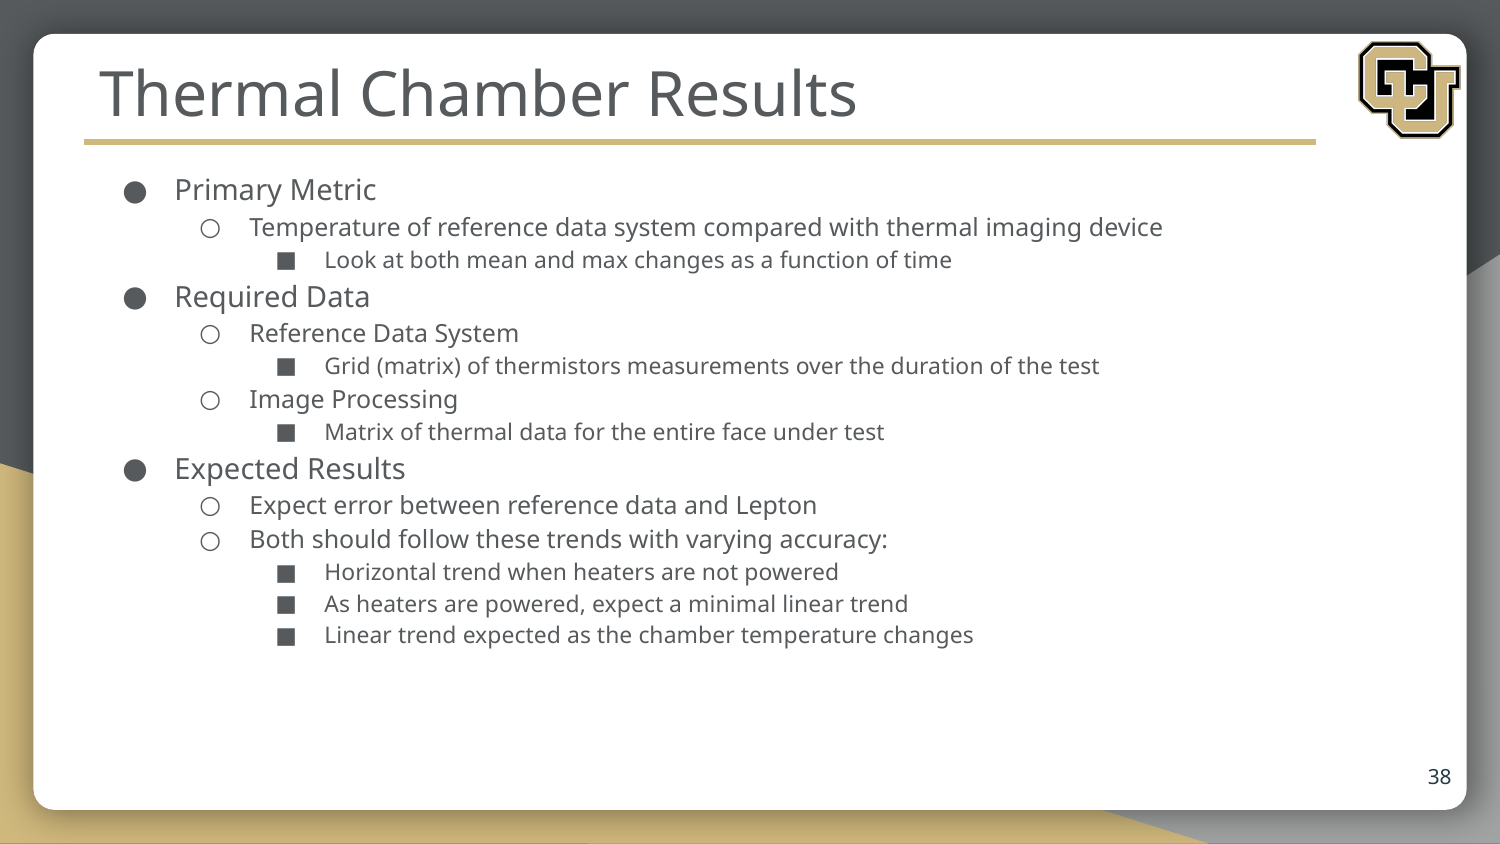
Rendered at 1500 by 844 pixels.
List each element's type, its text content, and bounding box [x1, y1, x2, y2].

list Primary Metric Temperature of reference data system compared with thermal imaging device Look at both mean and max changes as a function of time Required Data Reference Data System Grid (matrix) of thermistors measurements over the duration of the test Image Processing Matrix of thermal data for the entire face under test Expected Results Expect error between reference data and Lepton Both should follow these trends with varying accuracy: Horizontal trend when heaters are not powered As heaters are powered, expect a minimal linear trend Linear trend expected as the chamber temperature changes [84, 151, 1316, 779]
slide_number 38 [1376, 745, 1467, 810]
title Thermal Chamber Results [84, 38, 1316, 142]
picture [1358, 41, 1461, 139]
